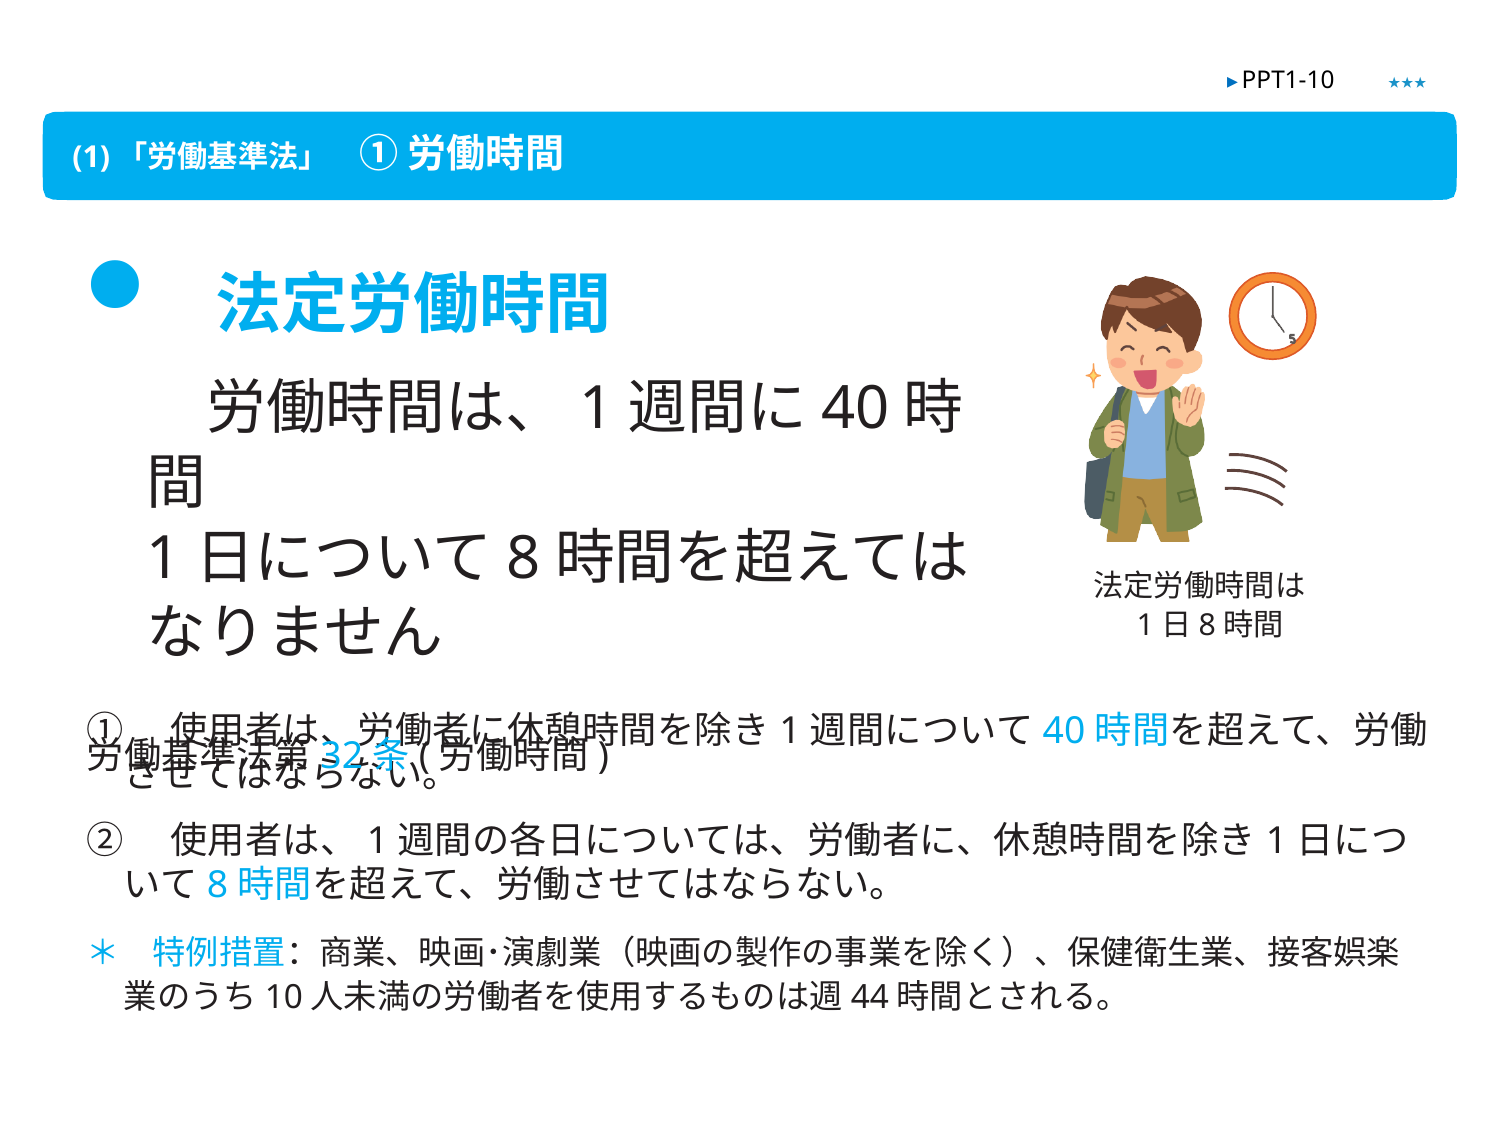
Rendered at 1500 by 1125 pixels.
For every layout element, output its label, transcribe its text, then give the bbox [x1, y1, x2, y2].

text_box ★★★ [1373, 59, 1442, 100]
text_box 法定労働時間 労働時間は、1週間に40時間 1日について8時間を超えてはなりません 労働基準法第32条(労働時間) [84, 219, 1002, 776]
text_box ▶ PPT1-10 [1225, 61, 1373, 94]
text_box (1)「労働基準法」 ① 労働時間 [70, 126, 835, 176]
text_box 法定労働時間は 1日8時間 [1091, 561, 1340, 642]
text_box ① 使用者は、労働者に休憩時間を除き1週間について40時間を超えて、労働させてはならない。 ② 使用者は、1週間の各日については、労働者に、休憩時間を除き1日について8時間を超えて、労働させてはならない。 ＊ 特例措置：商業、映画･演劇業（映画の製作の事業を除く）、保健衛生業、接客娯楽業のうち10人未満の労働者を使用するものは週44時間とされる。 [84, 702, 1433, 1016]
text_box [1084, 276, 1312, 542]
text_box [42, 111, 1457, 201]
